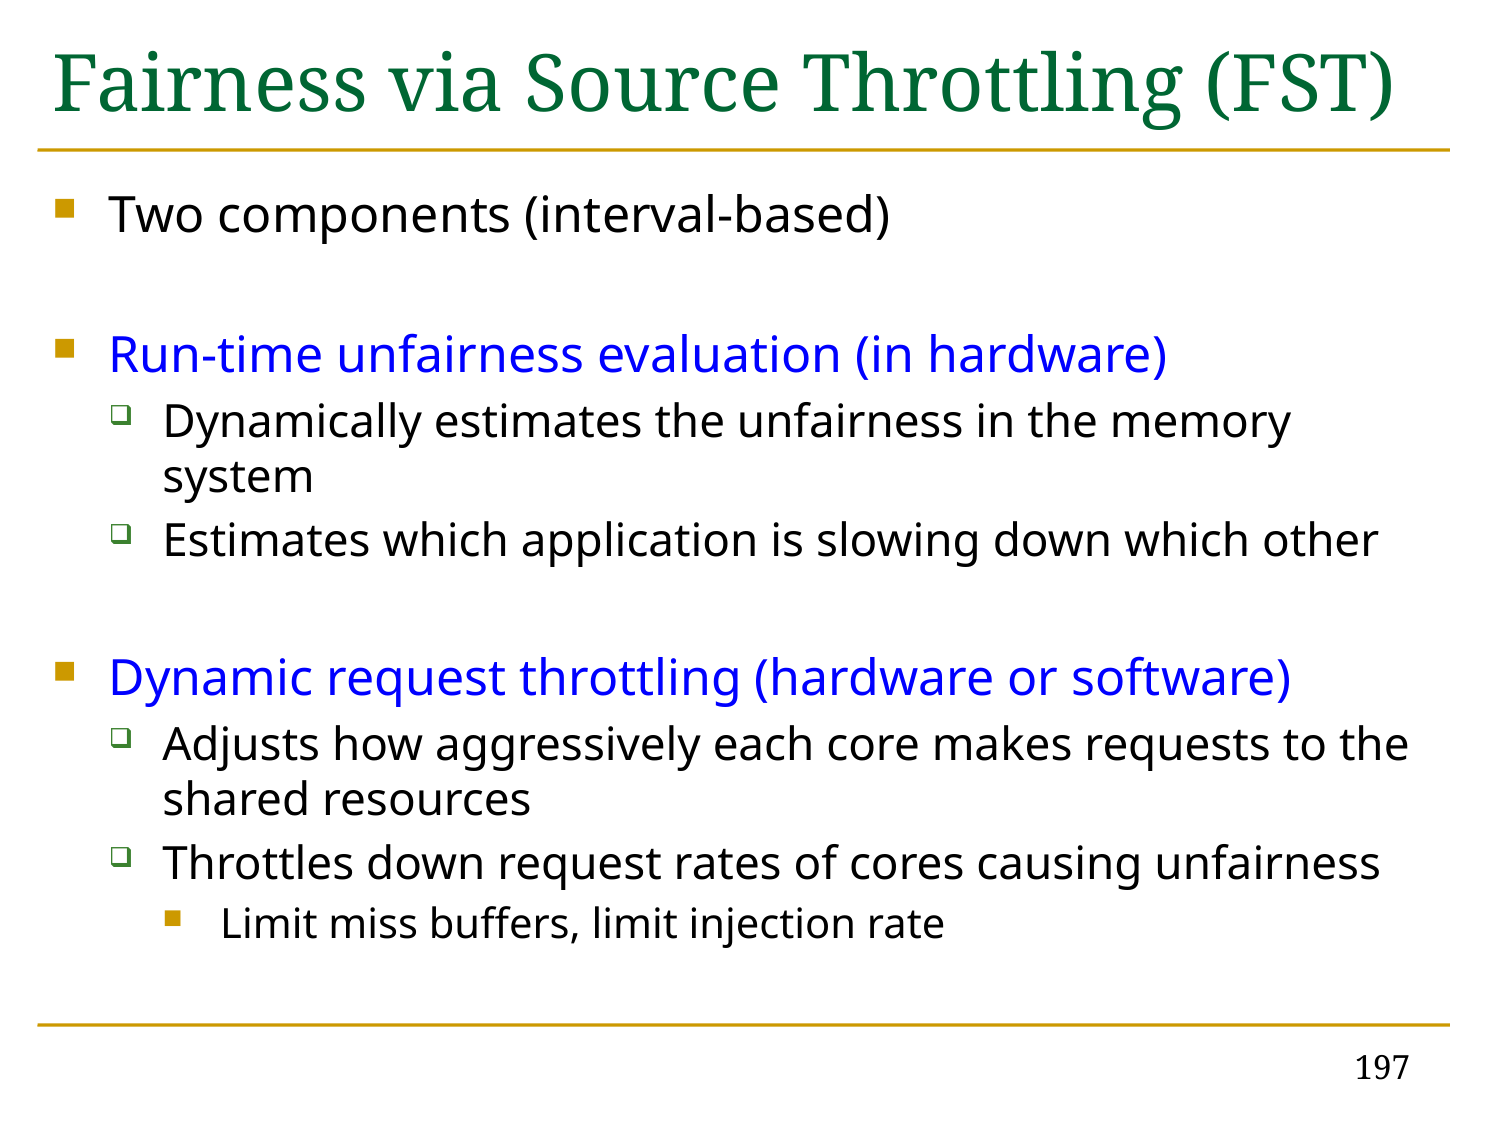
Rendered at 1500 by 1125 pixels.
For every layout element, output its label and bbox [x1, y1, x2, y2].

slide_number [1074, 1023, 1426, 1100]
list [37, 174, 1451, 1026]
title [37, 24, 1451, 174]
